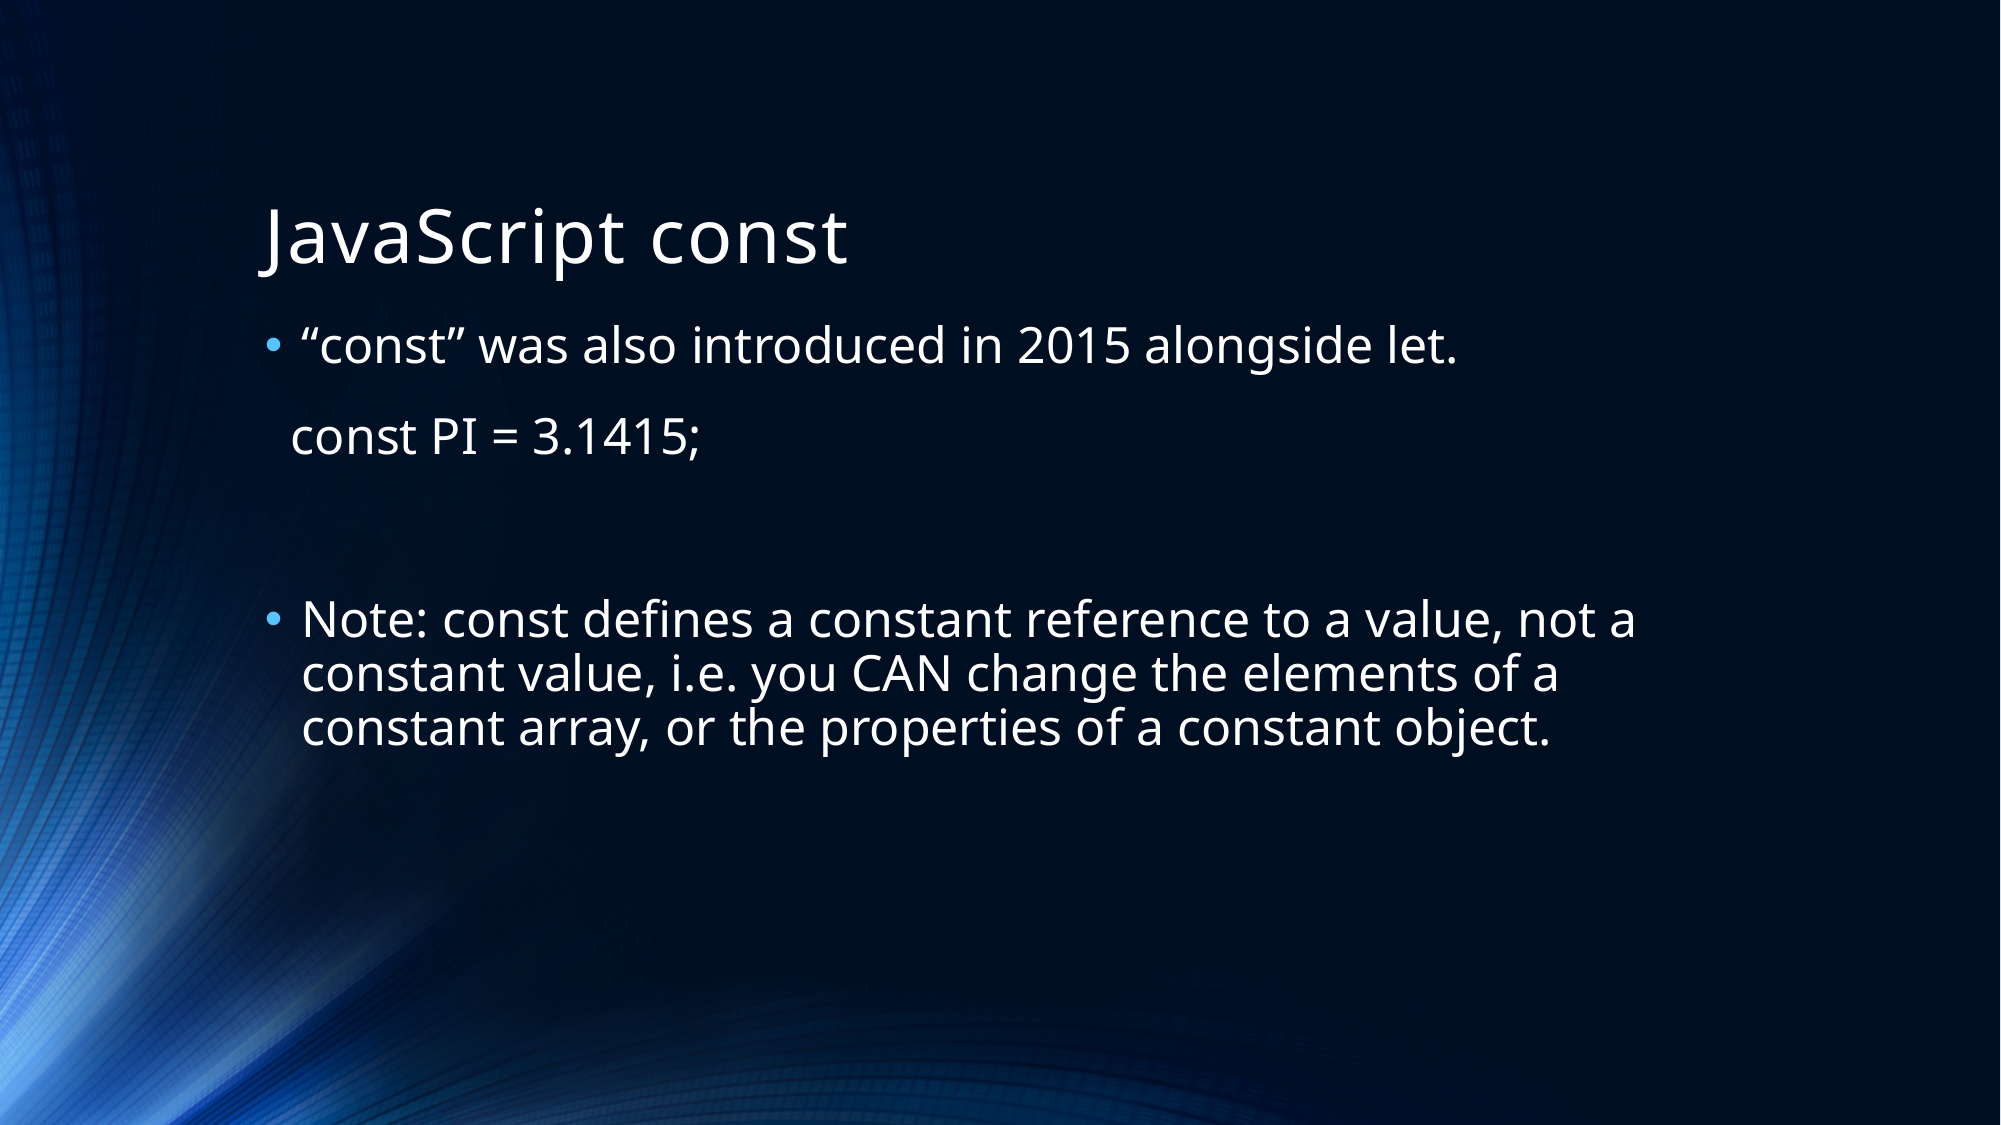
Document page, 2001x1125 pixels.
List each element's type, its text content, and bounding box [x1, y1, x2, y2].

list “const” was also introduced in 2015 alongside let. const PI = 3.1415; Note: const defines a constant reference to a value, not a constant value, i.e. you CAN change the elements of a constant array, or the properties of a constant object. [249, 312, 1749, 988]
picture [0, 0, 2001, 1125]
title JavaScript const [249, 62, 1751, 288]
